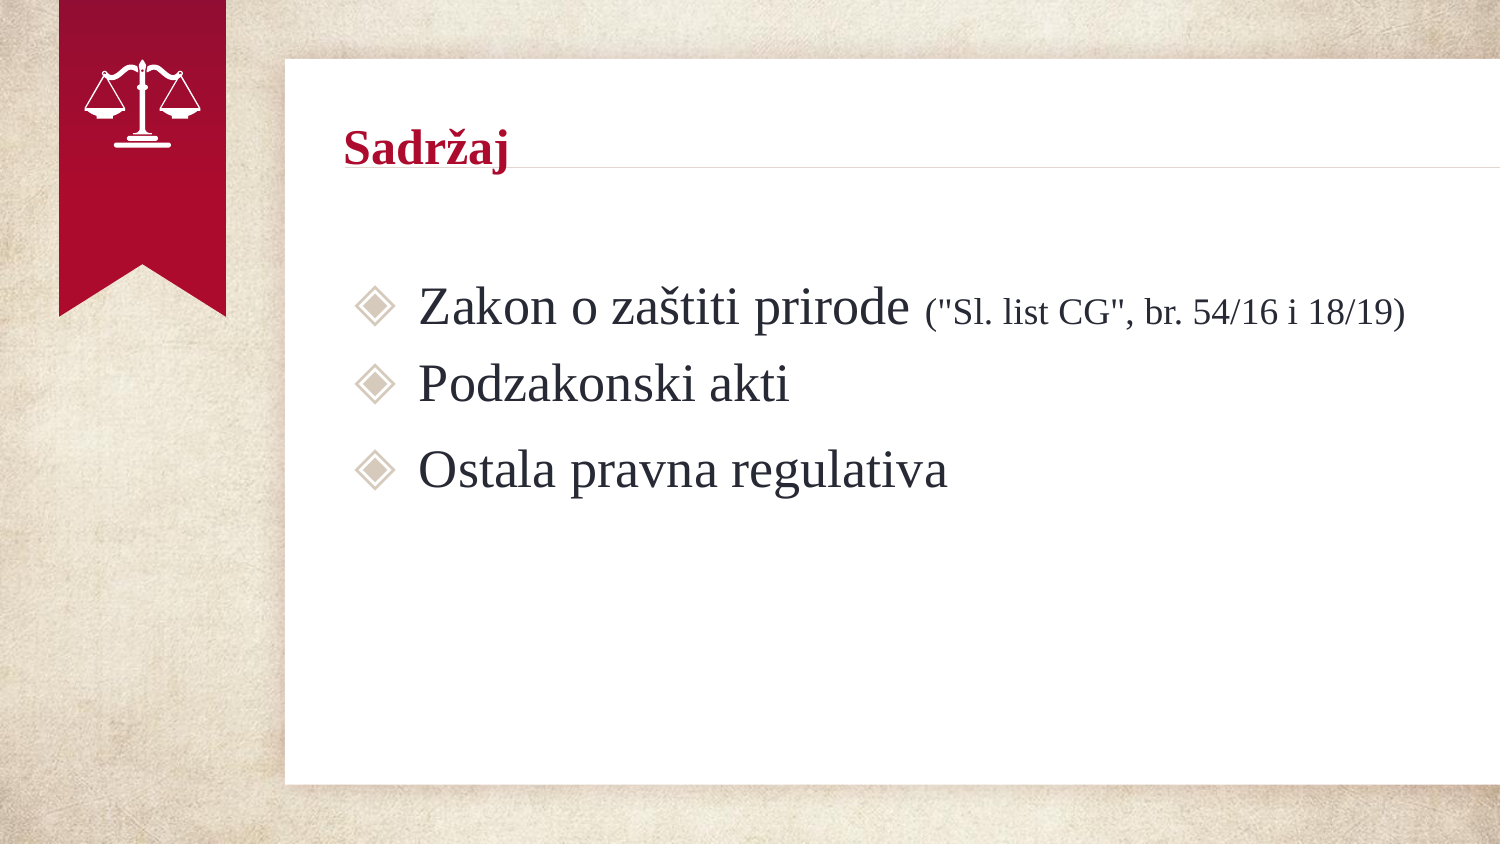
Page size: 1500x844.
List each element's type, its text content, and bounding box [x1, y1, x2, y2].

title Sadržaj [343, 109, 1441, 175]
list Zakon o zaštiti prirode ("Sl. list CG", br. 54/16 i 18/19) Podzakonski akti Ostala pravna regulativa [343, 192, 1441, 726]
picture [0, 0, 1500, 844]
